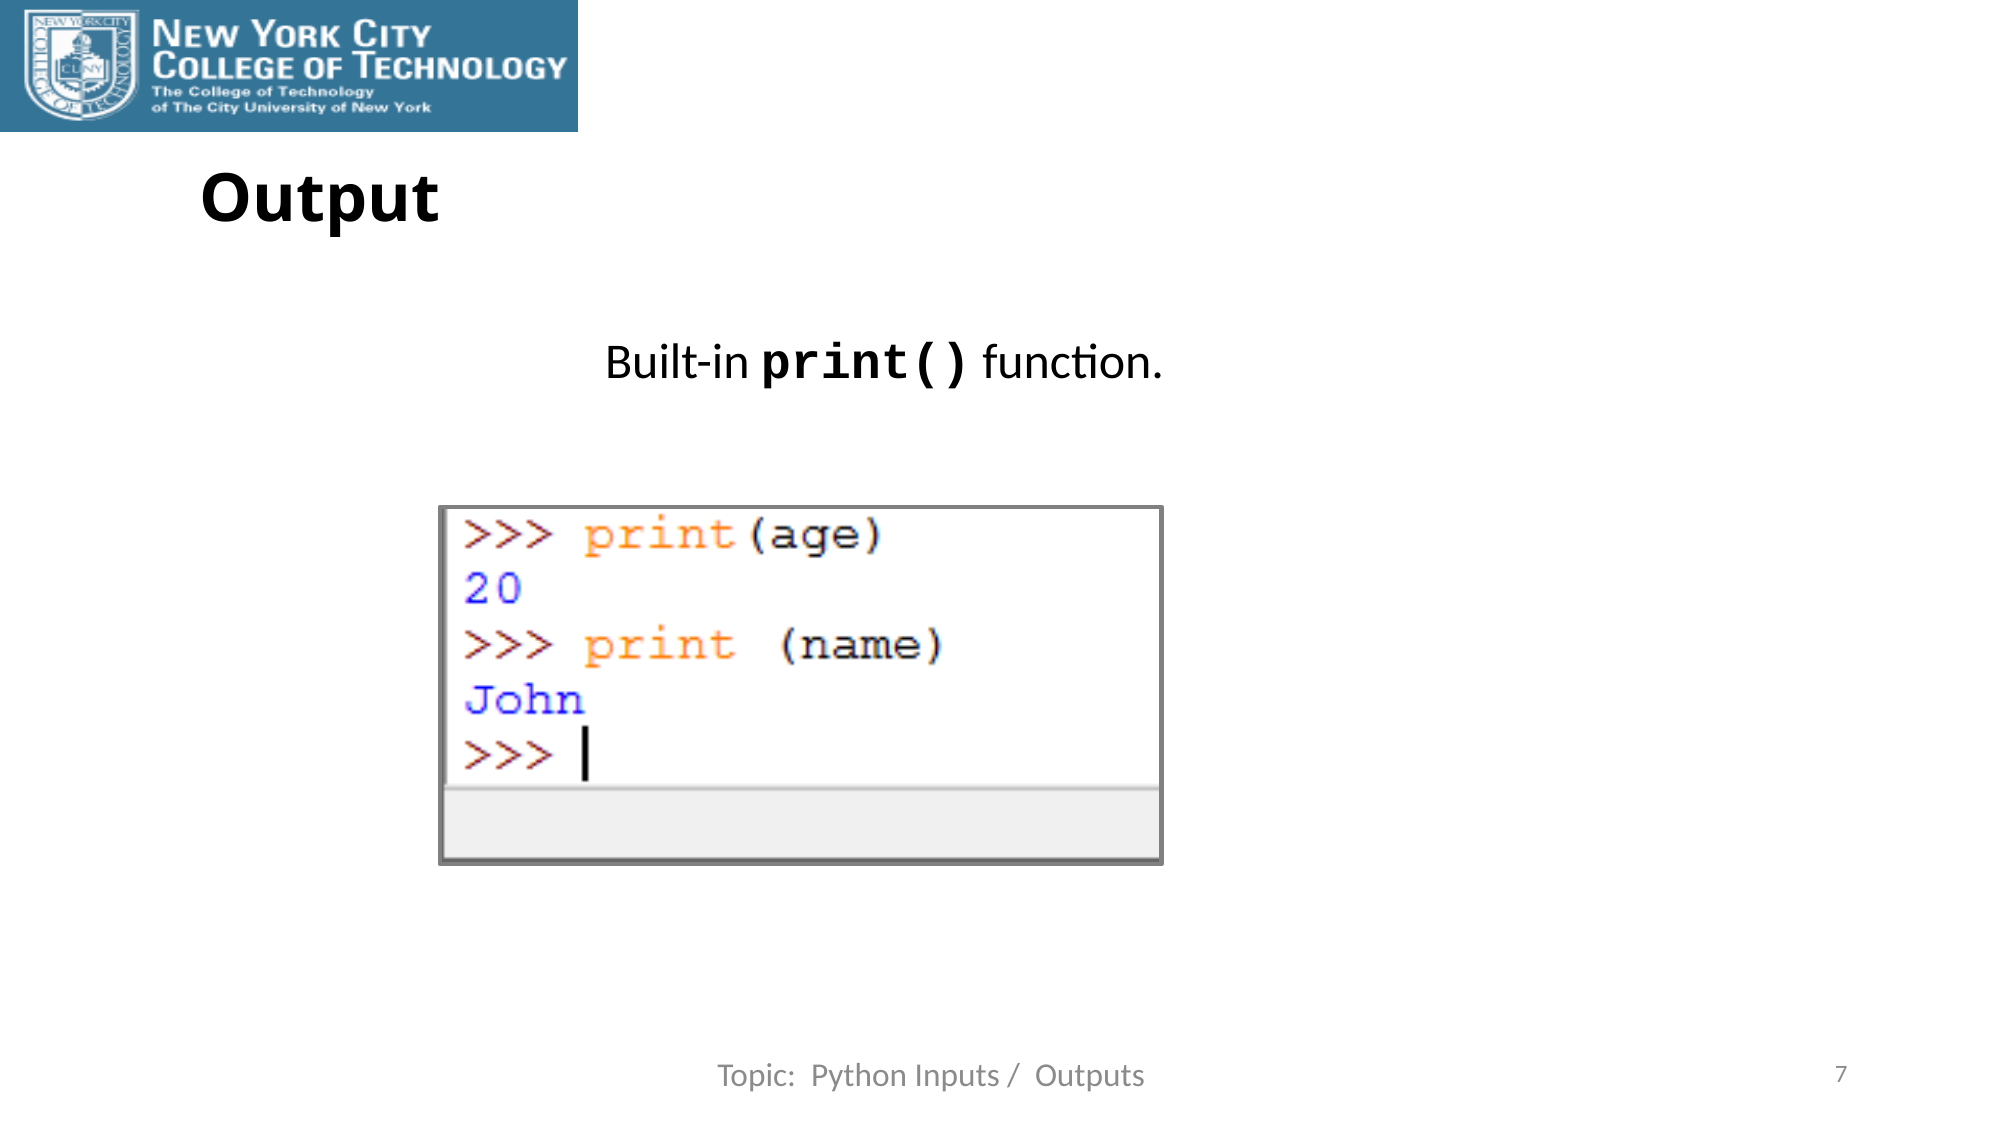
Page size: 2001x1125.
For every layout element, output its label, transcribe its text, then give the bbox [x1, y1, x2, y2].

footer Topic: Python Inputs / Outputs [546, 1042, 1317, 1103]
picture [0, 0, 578, 132]
title Output [184, 134, 1885, 266]
picture [442, 509, 1160, 862]
subtitle Built-in print() function. [184, 327, 1585, 616]
slide_number 7 [1412, 1042, 1863, 1103]
